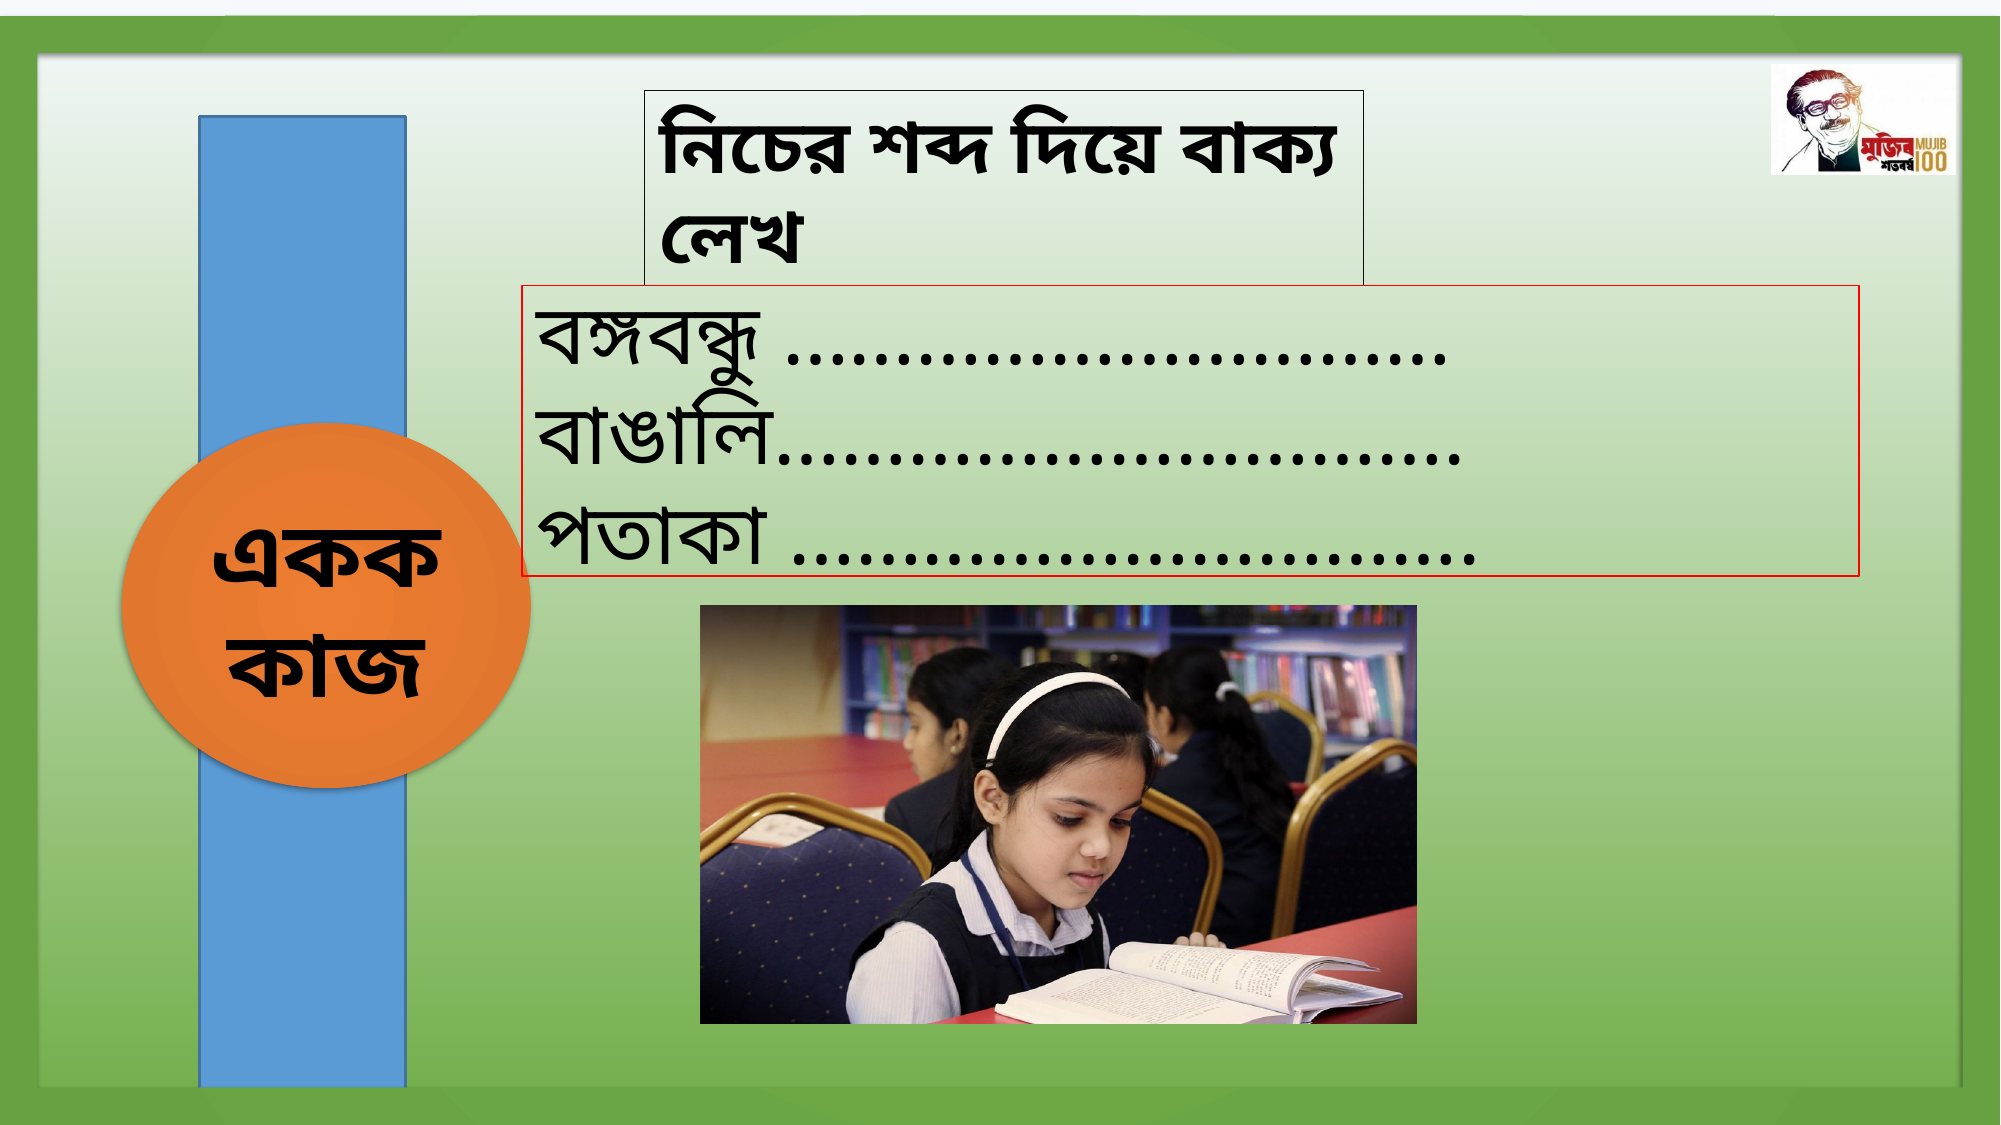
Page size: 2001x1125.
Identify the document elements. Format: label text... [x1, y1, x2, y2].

picture [1771, 64, 1957, 176]
text_box [198, 758, 407, 1086]
text_box [198, 115, 407, 459]
text_box একক কাজ [121, 423, 531, 788]
picture [700, 605, 1418, 1024]
text_box [0, 15, 2000, 1125]
text_box বঙ্গবন্ধু ………………………… বাঙালি…………………………. পতাকা …………………………. [521, 285, 1860, 577]
text_box নিচের শব্দ দিয়ে বাক্য লেখ [644, 90, 1364, 285]
